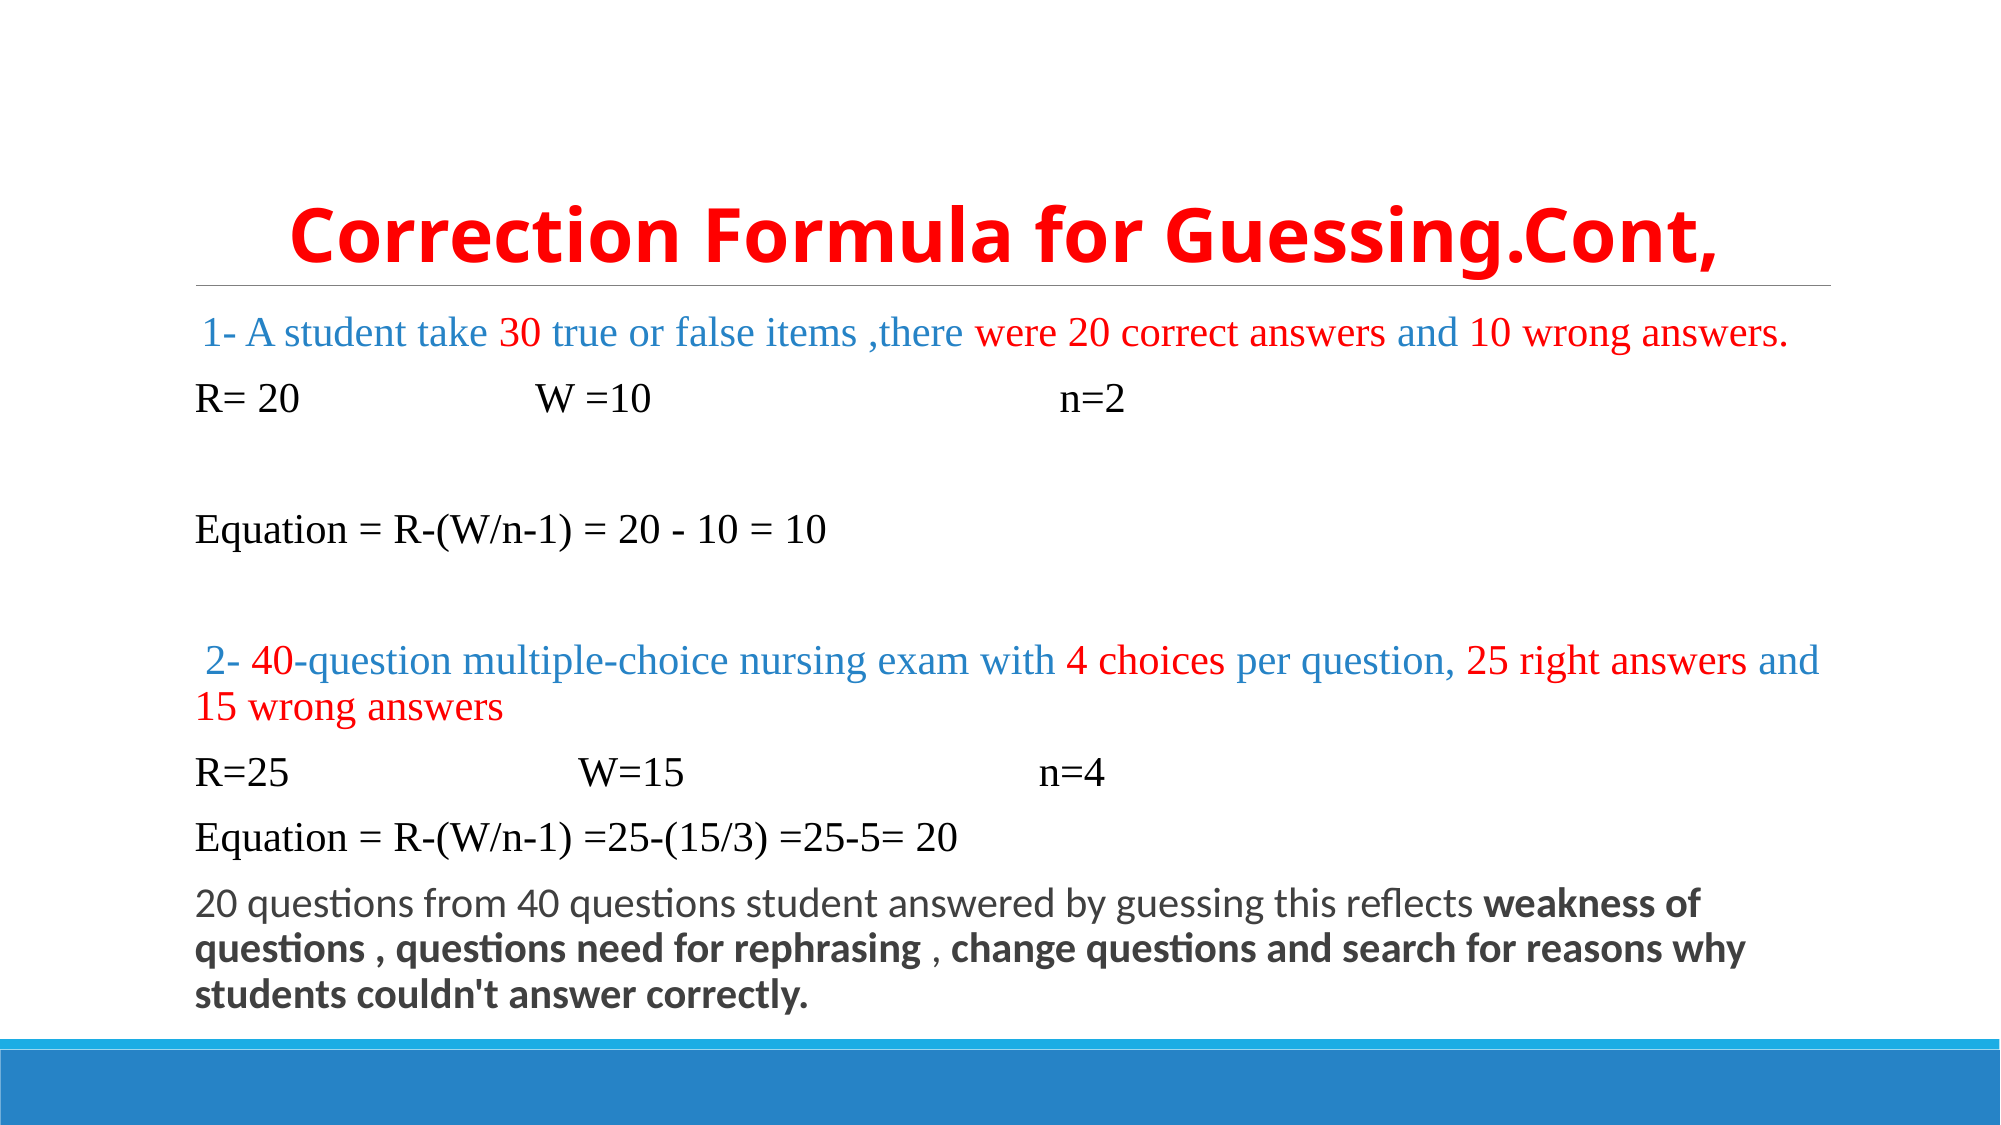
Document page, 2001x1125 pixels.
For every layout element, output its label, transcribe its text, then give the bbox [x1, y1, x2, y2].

list 1- A student take 30 true or false items ,there were 20 correct answers and 10 wrong answers. R= 20 W =10 n=2 Equation = R-(W/n-1) = 20 - 10 = 10 2- 40-question multiple-choice nursing exam with 4 choices per question, 25 right answers and 15 wrong answers R=25 W=15 n=4 Equation = R-(W/n-1) =25-(15/3) =25-5= 20 20 questions from 40 questions student answered by guessing this reflects weakness of questions , questions need for rephrasing , change questions and search for reasons why students couldn't answer correctly. [180, 302, 1842, 1066]
title Correction Formula for Guessing.Cont, [180, 47, 1830, 285]
